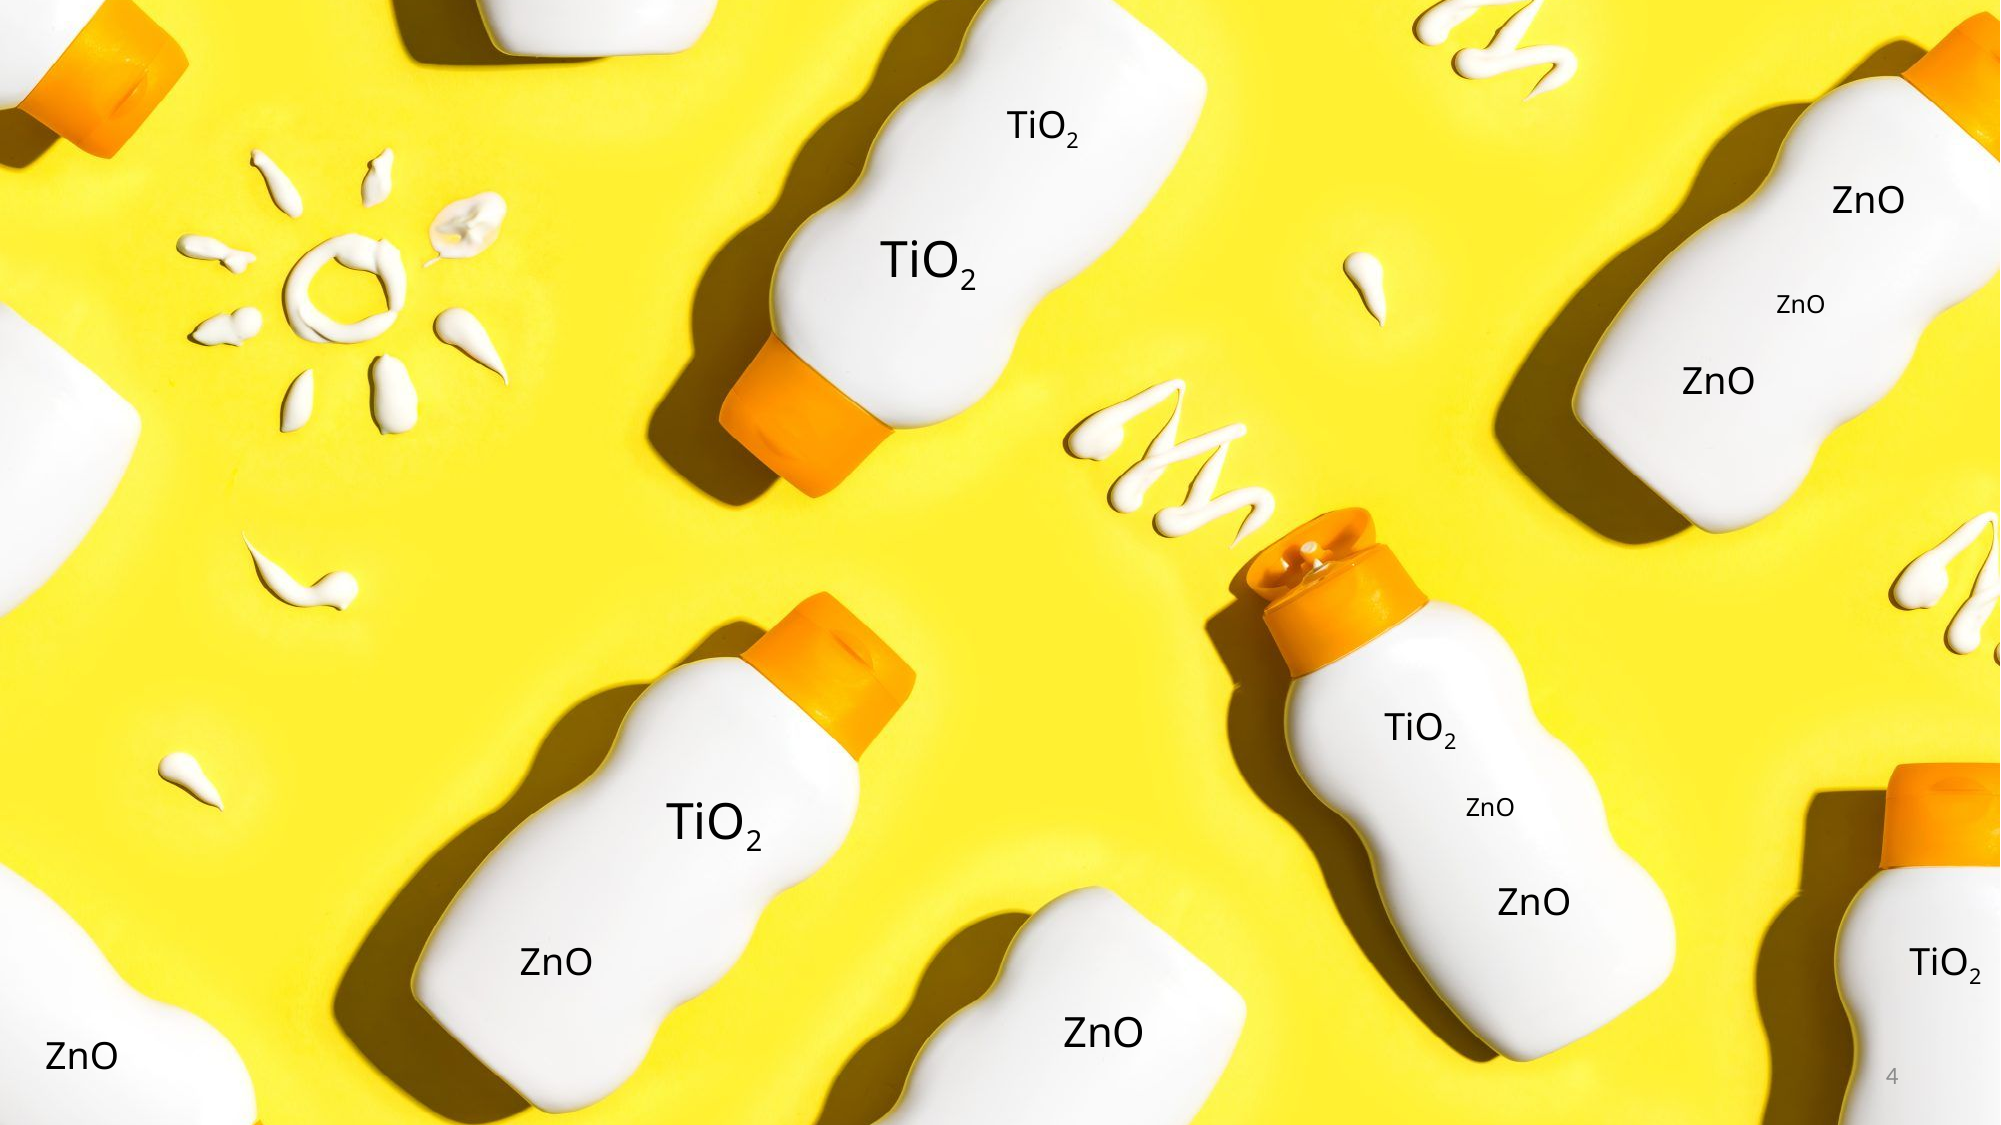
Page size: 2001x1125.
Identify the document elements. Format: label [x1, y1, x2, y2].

list [0, 0, 2000, 1125]
